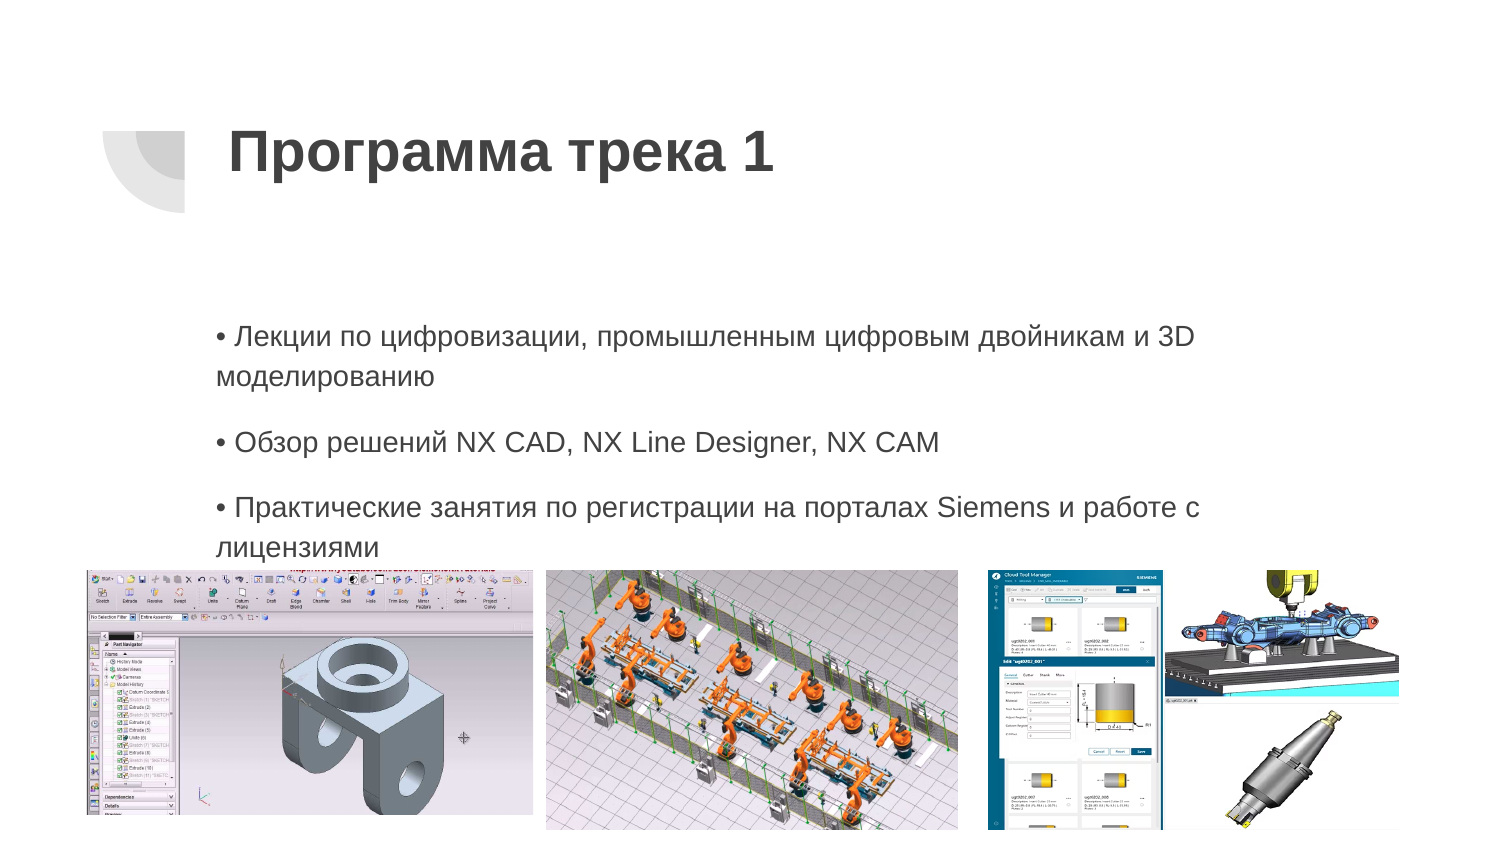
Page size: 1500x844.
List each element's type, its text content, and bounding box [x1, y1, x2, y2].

list • Лекции по цифровизации, промышленным цифровым двойникам и 3D моделированию • Обзор решений NX CAD, NX Line Designer, NX CAM • Практические занятия по регистрации на порталах Siemens и работе с лицензиями [200, 296, 1355, 714]
picture [86, 570, 534, 815]
picture [1000, 570, 1399, 830]
picture [546, 570, 958, 830]
picture [993, 573, 1000, 579]
title Программа трека 1 [213, 98, 1368, 263]
